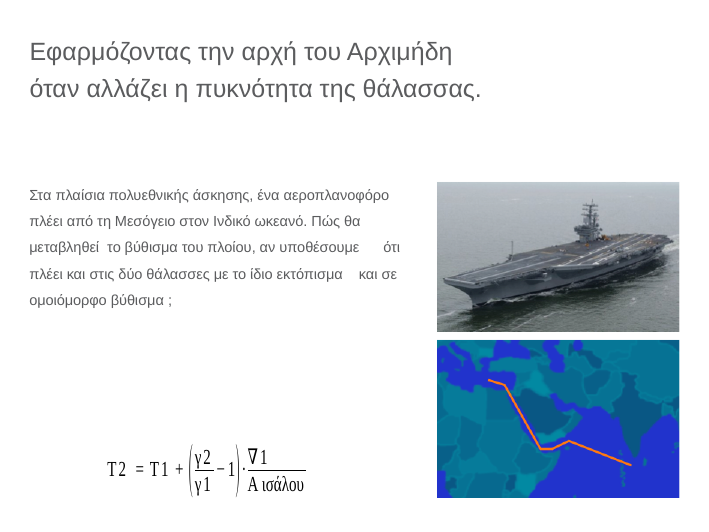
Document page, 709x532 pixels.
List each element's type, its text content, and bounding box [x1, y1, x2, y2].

text_box Αν υποθέσουμε ότι το εμβαδό της ισάλου επιφάνειας δεν έχει μεταβληθεί σημαντικά μεταξύ των δύο βυθισμάτων, είναι: [29, 395, 402, 473]
text_box Στα πλαίσια πολυεθνικής άσκησης, ένα αεροπλανοφόρο πλέει από τη Μεσόγειο στον Ινδικό ωκεανό. Πώς θα μεταβληθεί το βύθισμα του πλοίου, αν υποθέσουμε ότι πλέει και στις δύο θάλασσες με το ίδιο εκτόπισμα και σε ομοιόμορφο βύθισμα ; [29, 177, 402, 313]
title Εφαρμόζοντας την αρχή του Αρχιμήδη όταν αλλάζει η πυκνότητα της θάλασσας. [29, 29, 680, 101]
picture [432, 176, 684, 503]
